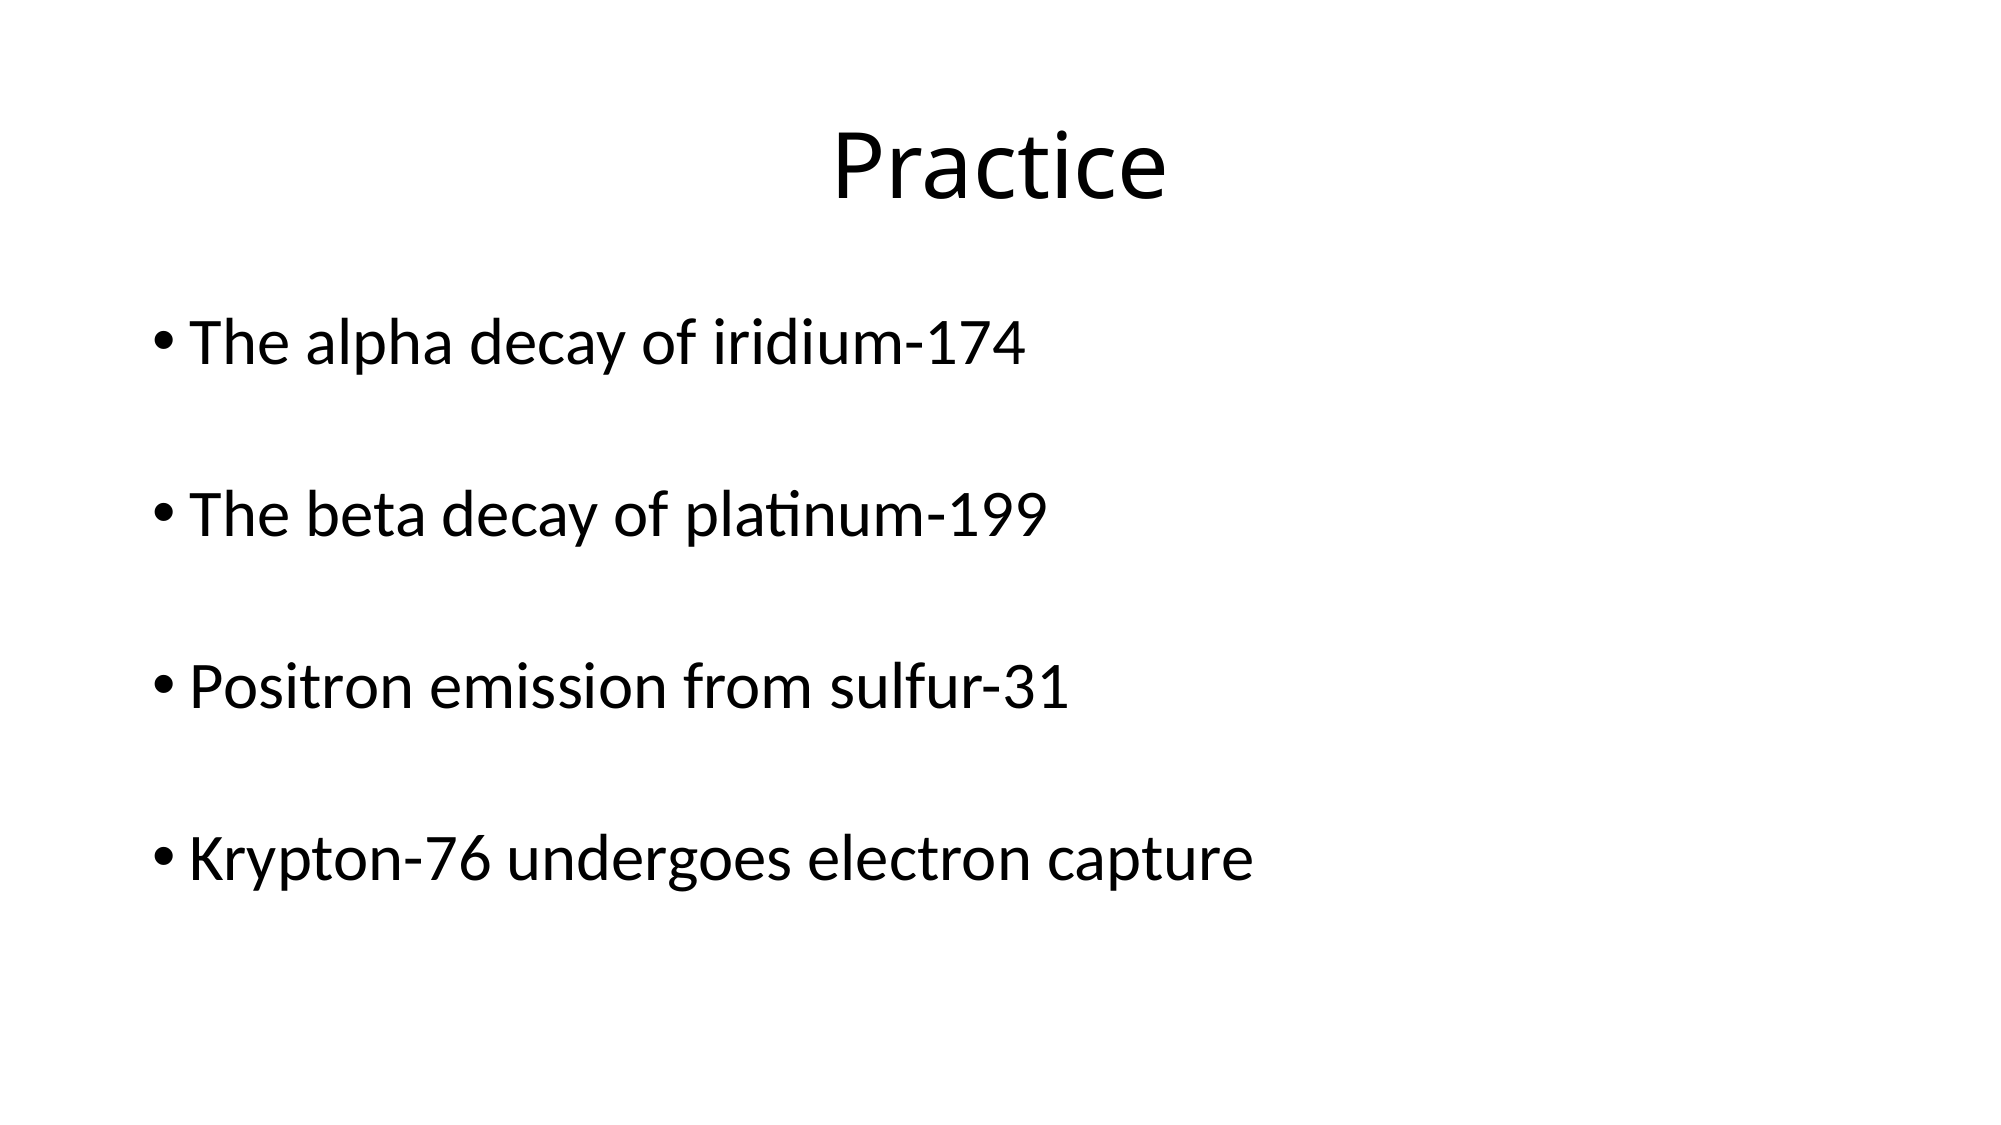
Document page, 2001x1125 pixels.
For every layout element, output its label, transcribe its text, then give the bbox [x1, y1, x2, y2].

list The alpha decay of iridium-174 The beta decay of platinum-199 Positron emission from sulfur-31 Krypton-76 undergoes electron capture [137, 299, 1863, 381]
list The alpha decay of iridium-174 The beta decay of platinum-199 Positron emission from sulfur-31 Krypton-76 undergoes electron capture [137, 382, 1863, 1014]
title Practice [137, 59, 1863, 278]
